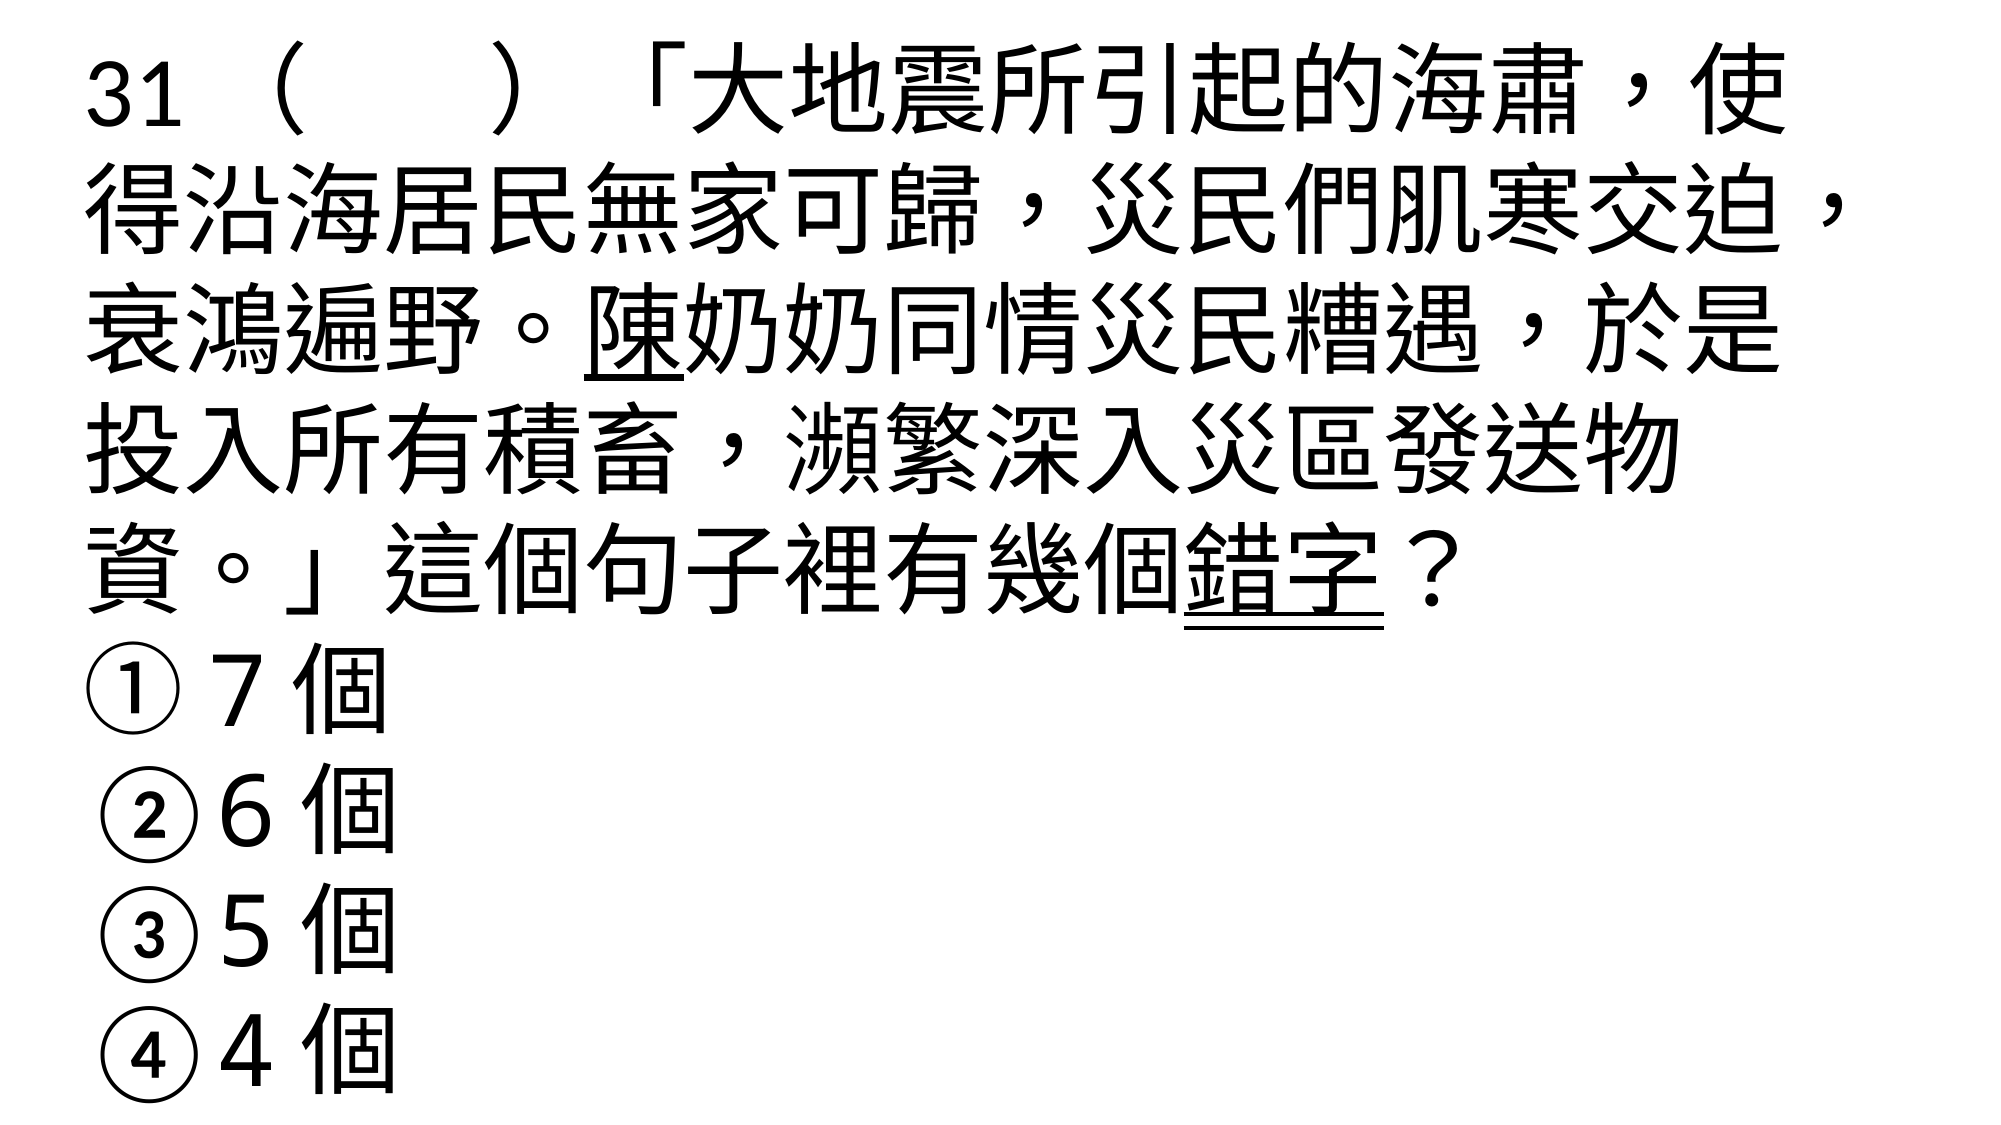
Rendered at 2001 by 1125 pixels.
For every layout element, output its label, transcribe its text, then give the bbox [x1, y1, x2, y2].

text_box 31（ ）「大地震所引起的海肅，使得沿海居民無家可歸，災民們肌寒交迫，衰鴻遍野。陳奶奶同情災民糟遇，於是投入所有積畜，瀕繁深入災區發送物資。」這個句子裡有幾個錯字？ ①7個 ②6個 ③5個 ④4個 [68, 19, 1889, 1114]
